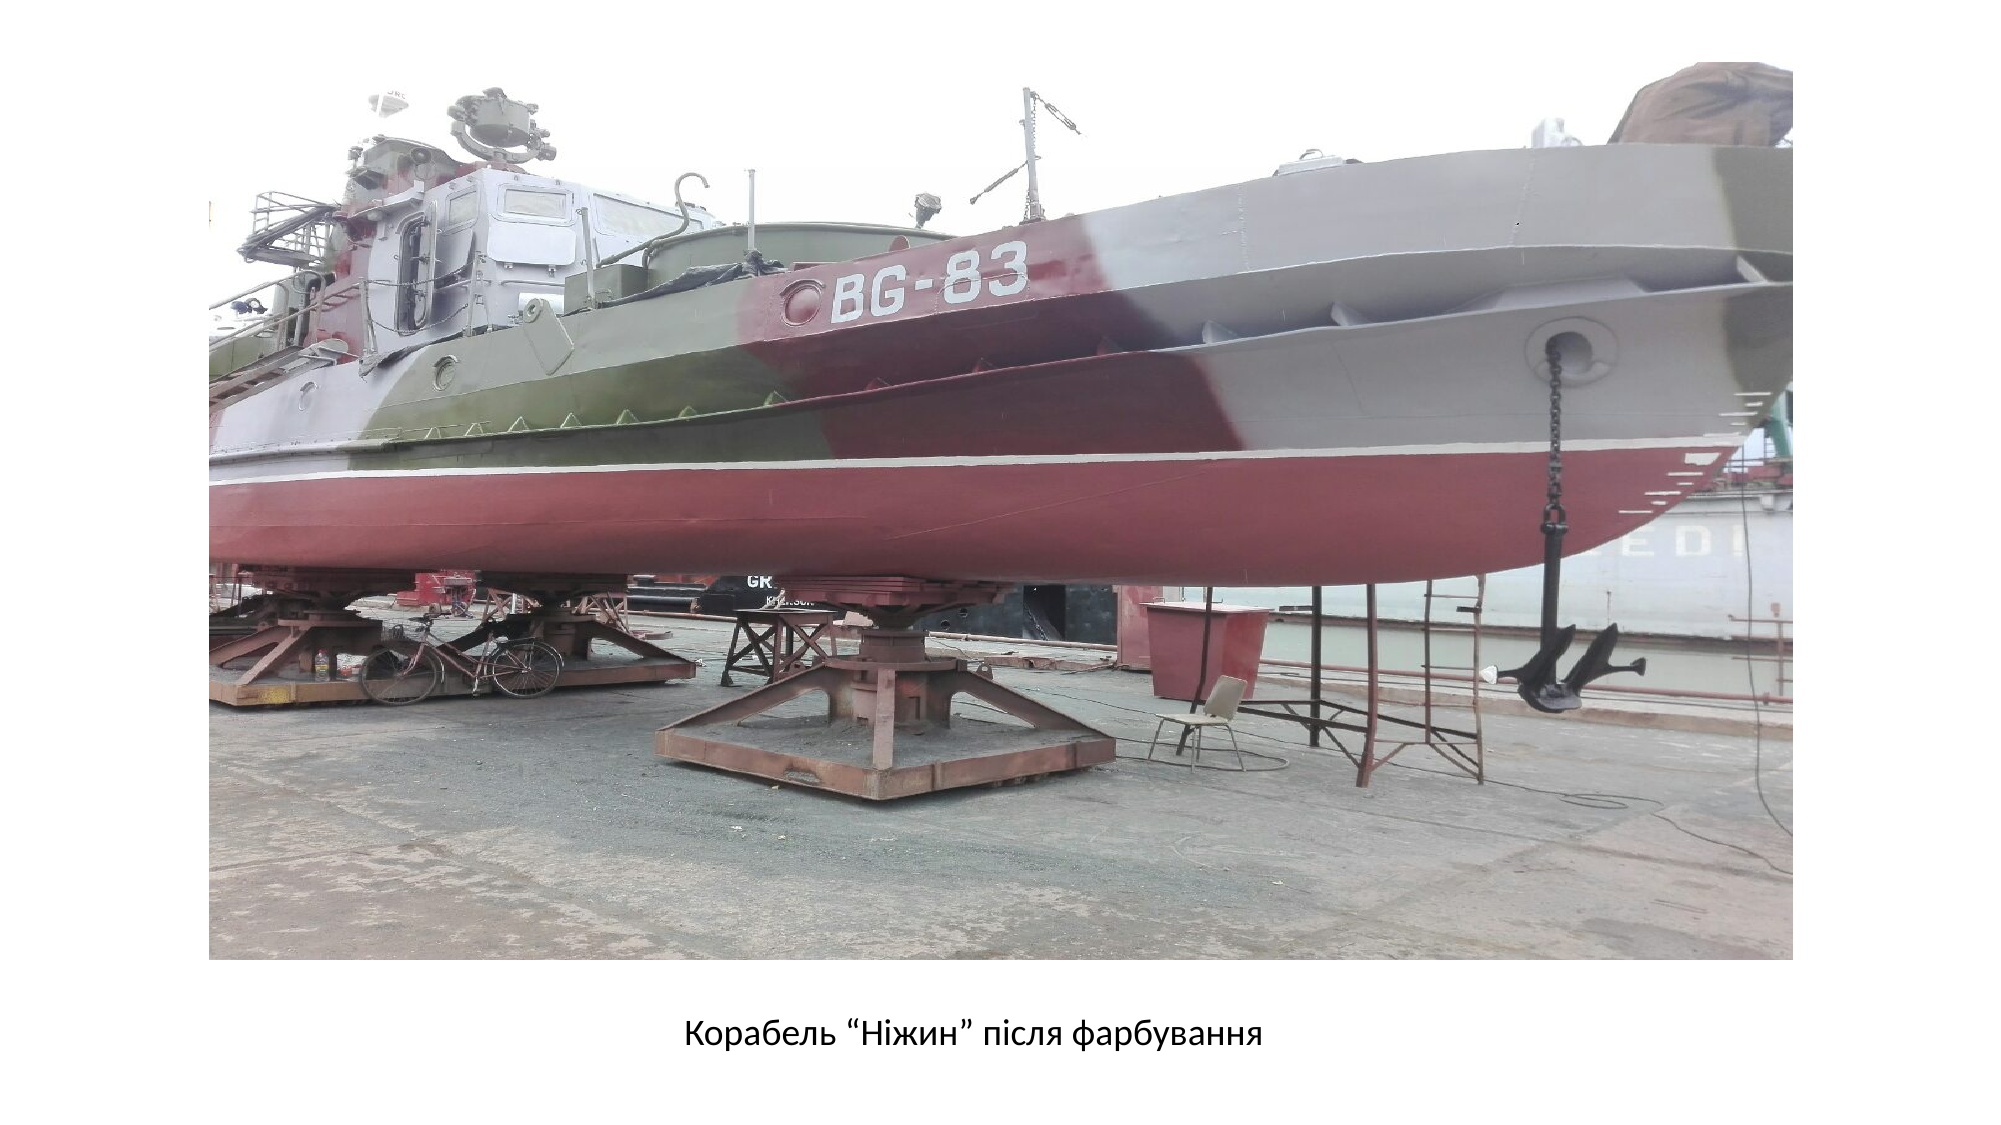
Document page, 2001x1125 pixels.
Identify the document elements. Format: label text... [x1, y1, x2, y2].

text_box Корабель “Ніжин” після фарбування [489, 1000, 1468, 1061]
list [209, 62, 1793, 960]
